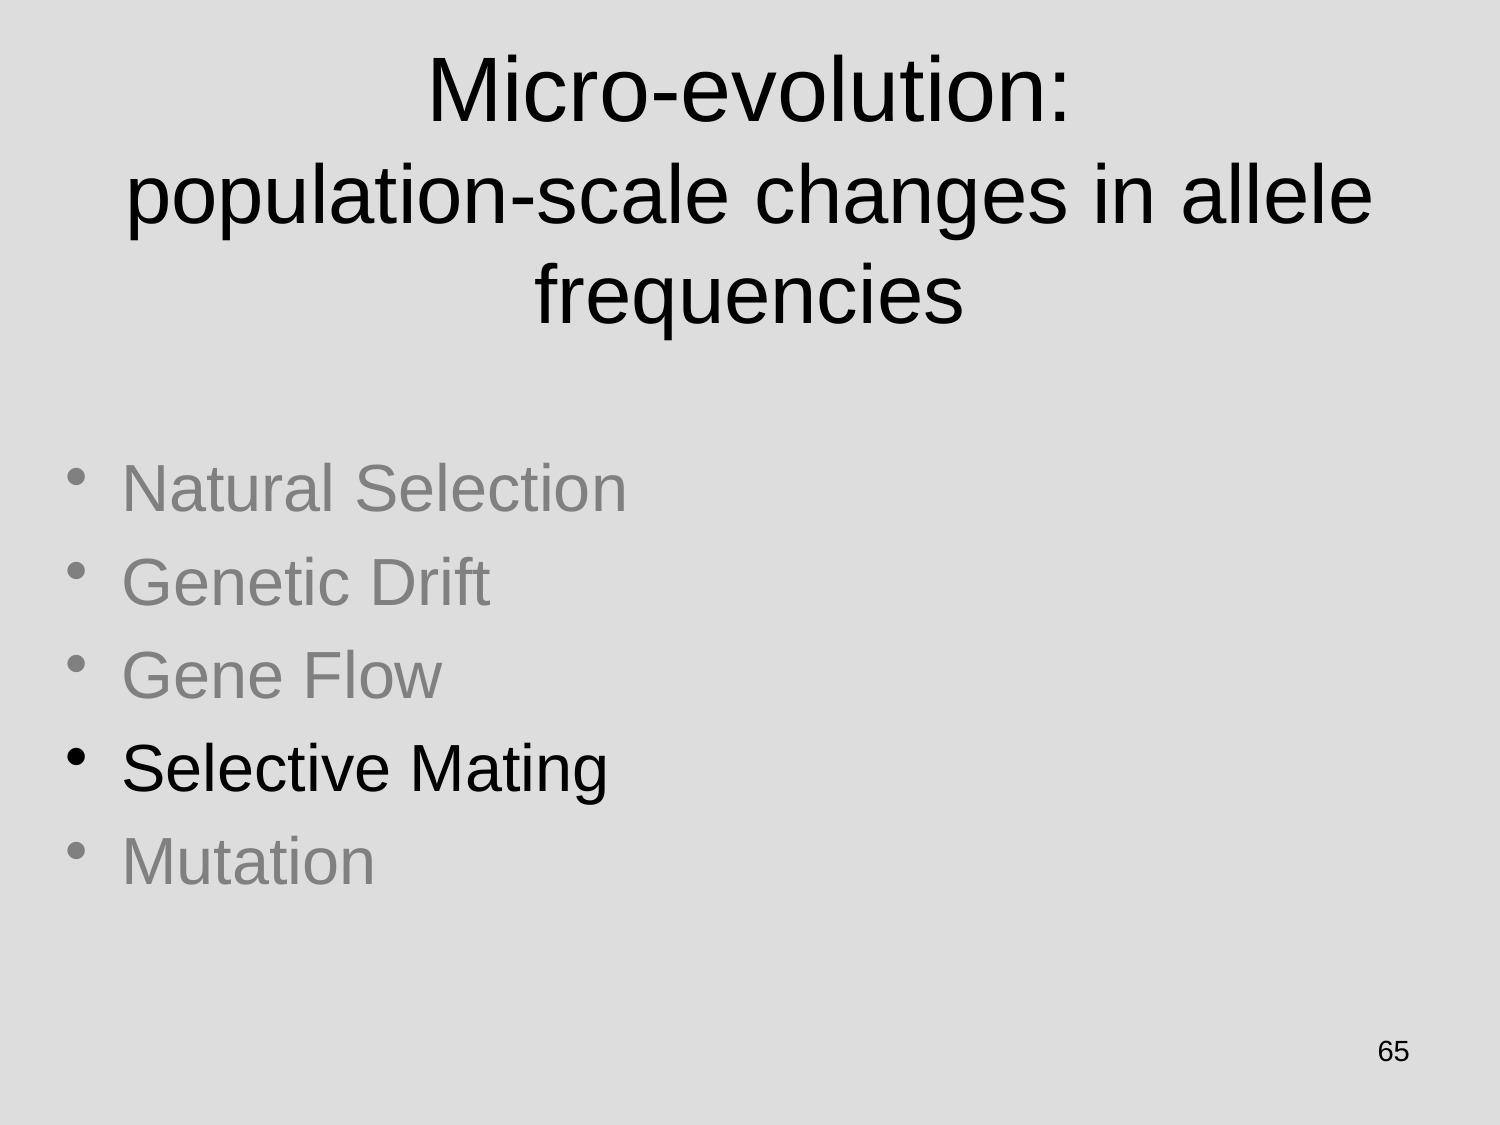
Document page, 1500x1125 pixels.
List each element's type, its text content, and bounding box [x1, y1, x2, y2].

slide_number 65 [1074, 1024, 1425, 1103]
title Micro-evolution: population-scale changes in allele frequencies [0, 45, 1500, 325]
list Natural Selection Genetic Drift Gene Flow Selective Mating Mutation [50, 437, 1463, 950]
